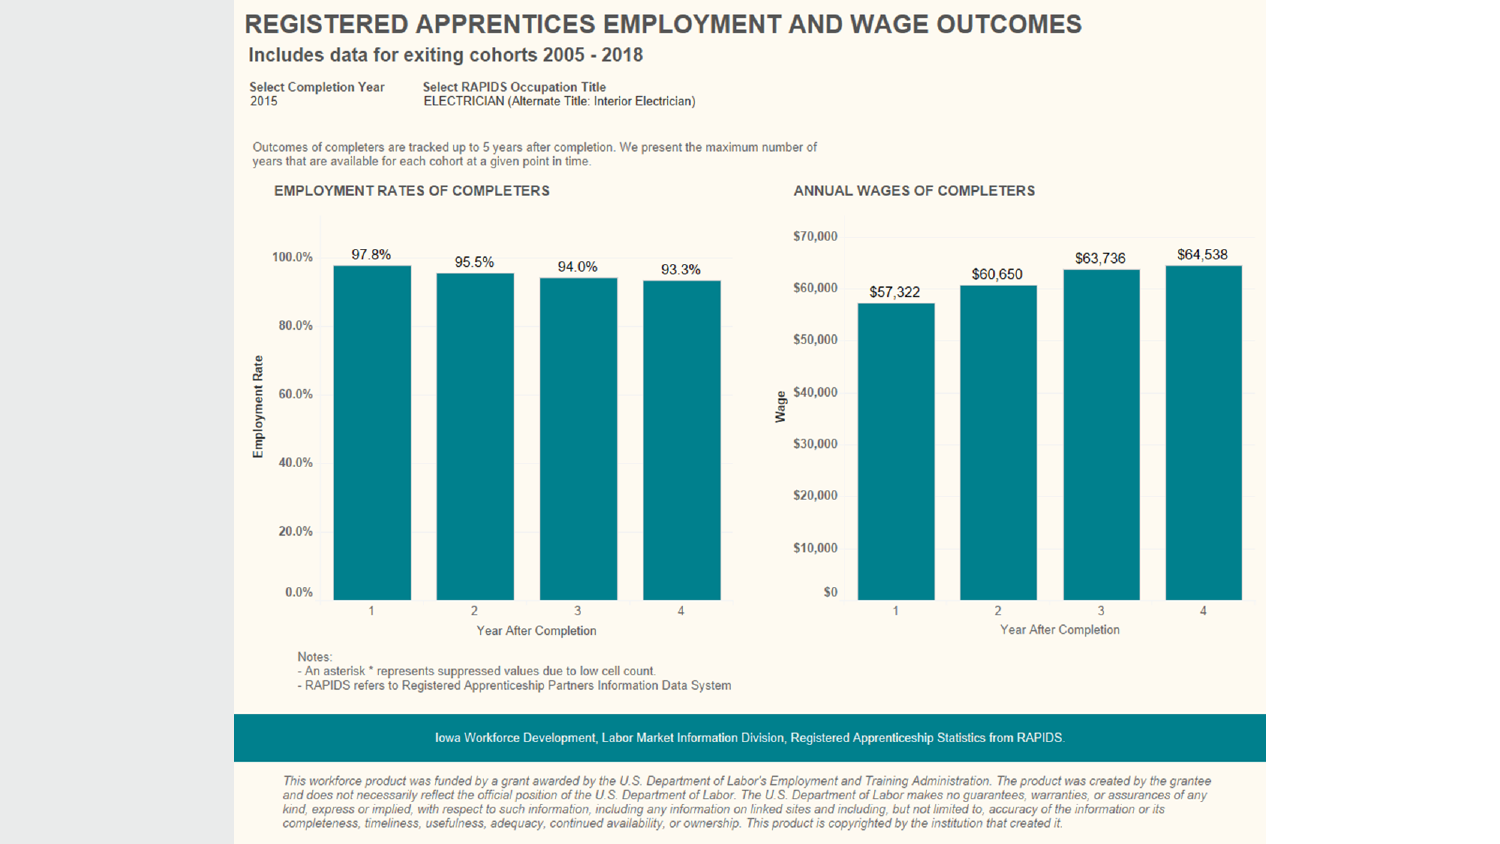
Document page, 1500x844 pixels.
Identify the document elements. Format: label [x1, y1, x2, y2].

picture [234, 0, 1266, 844]
